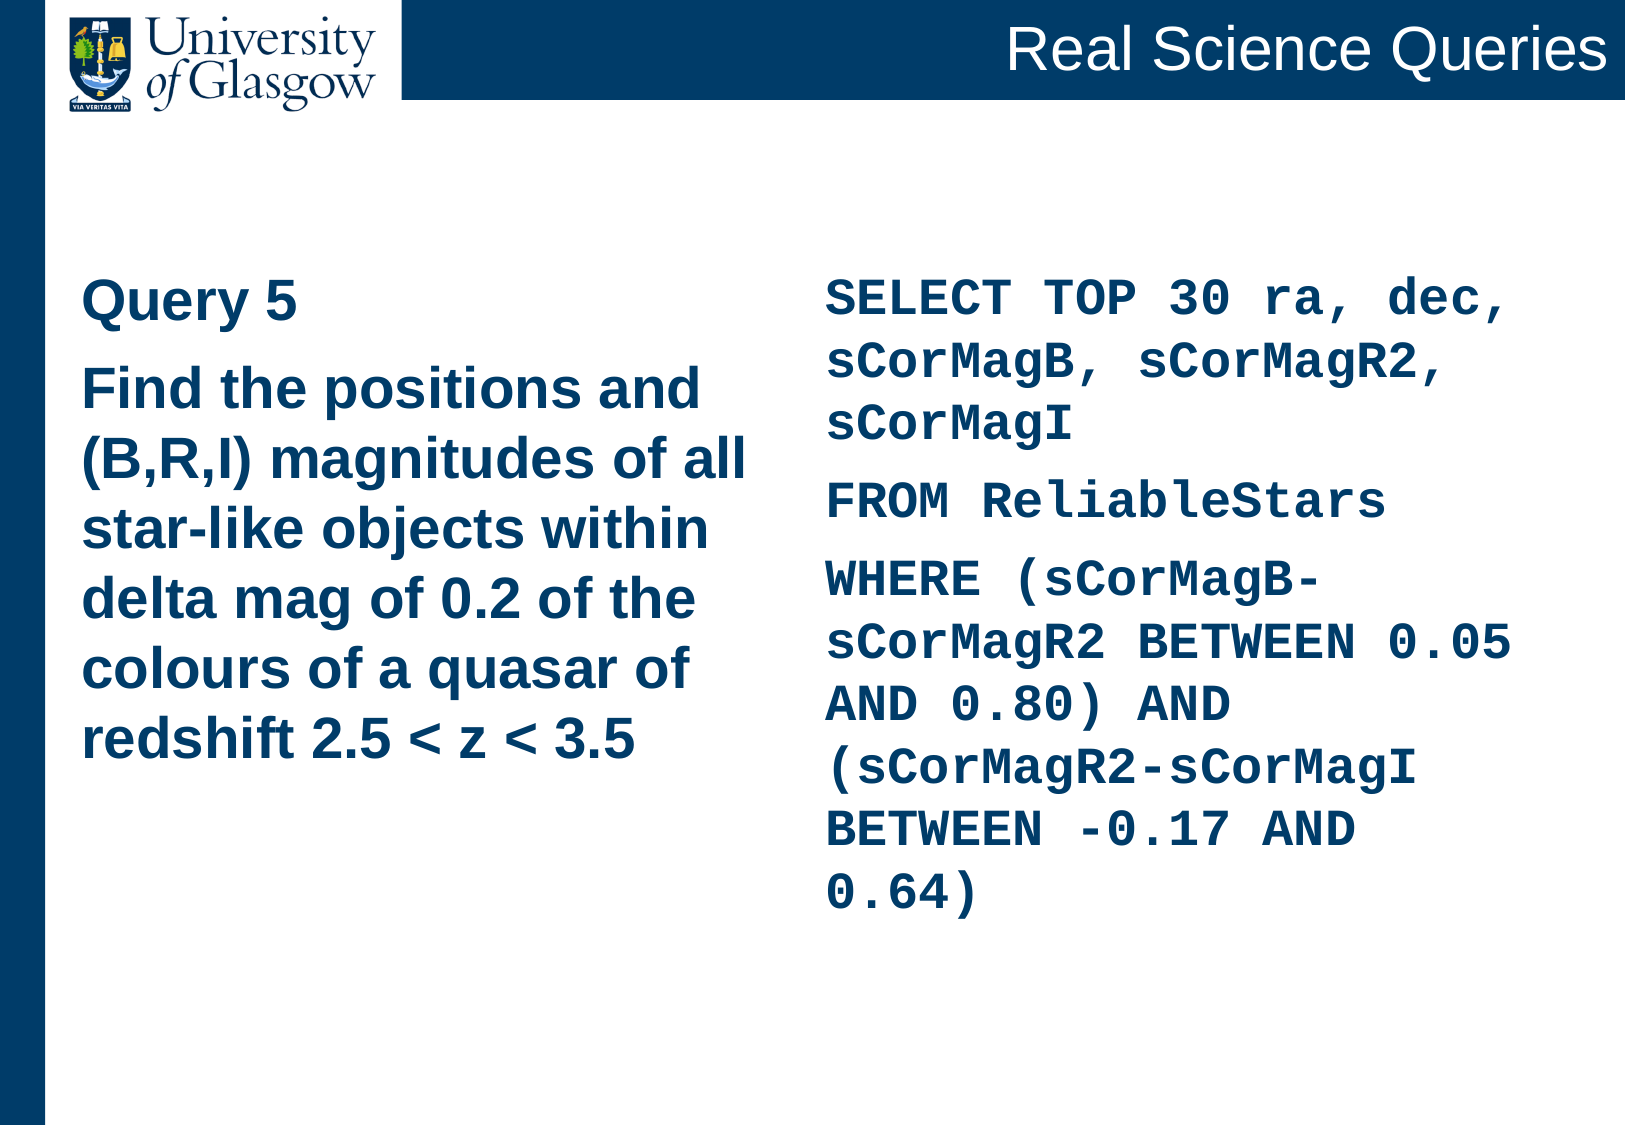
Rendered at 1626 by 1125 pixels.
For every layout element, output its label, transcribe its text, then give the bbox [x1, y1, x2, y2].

picture [68, 16, 377, 112]
list SELECT TOP 30 ra, dec, sCorMagB, sCorMagR2, sCorMagI FROM ReliableStars WHERE (sCorMagB-sCorMagR2 BETWEEN 0.05 AND 0.80) AND (sCorMagR2-sCorMagI BETWEEN -0.17 AND 0.64) [824, 262, 1544, 1006]
list Query 5 Find the positions and (B,R,I) magnitudes of all star-like objects within delta mag of 0.2 of the colours of a quasar of redshift 2.5 < z < 3.5 [80, 262, 801, 1006]
title Real Science Queries [401, 0, 1625, 101]
